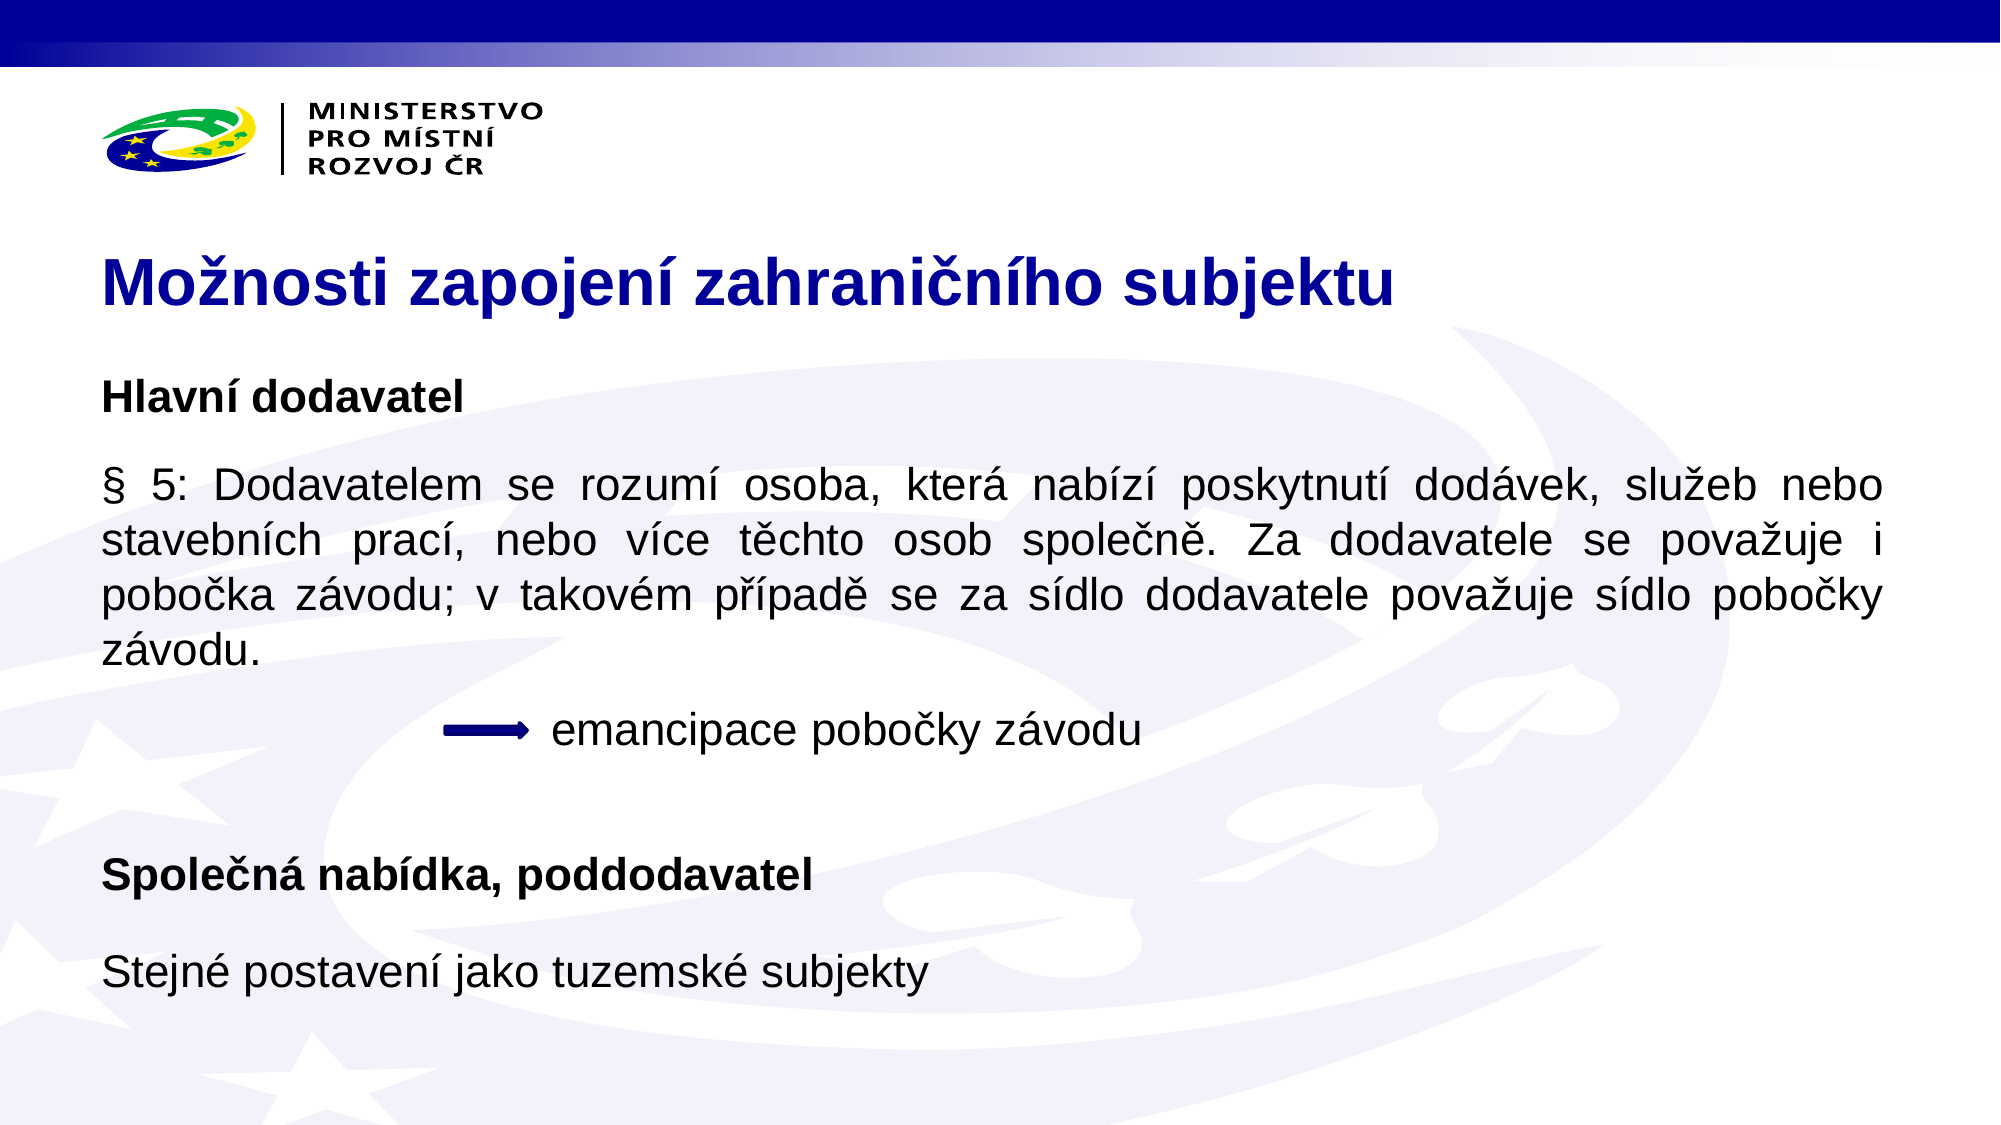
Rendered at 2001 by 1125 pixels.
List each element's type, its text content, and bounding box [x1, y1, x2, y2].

text_box [443, 721, 529, 740]
title Možnosti zapojení zahraničního subjektu [86, 231, 1900, 315]
list Hlavní dodavatel § 5: Dodavatelem se rozumí osoba, která nabízí poskytnutí dodávek, služeb nebo stavebních prací, nebo více těchto osob společně. Za dodavatele se považuje i pobočka závodu; v takovém případě se za sídlo dodavatele považuje sídlo pobočky závodu. emancipace pobočky závodu Společná nabídka, poddodavatel Stejné postavení jako tuzemské subjekty [86, 358, 1900, 1059]
